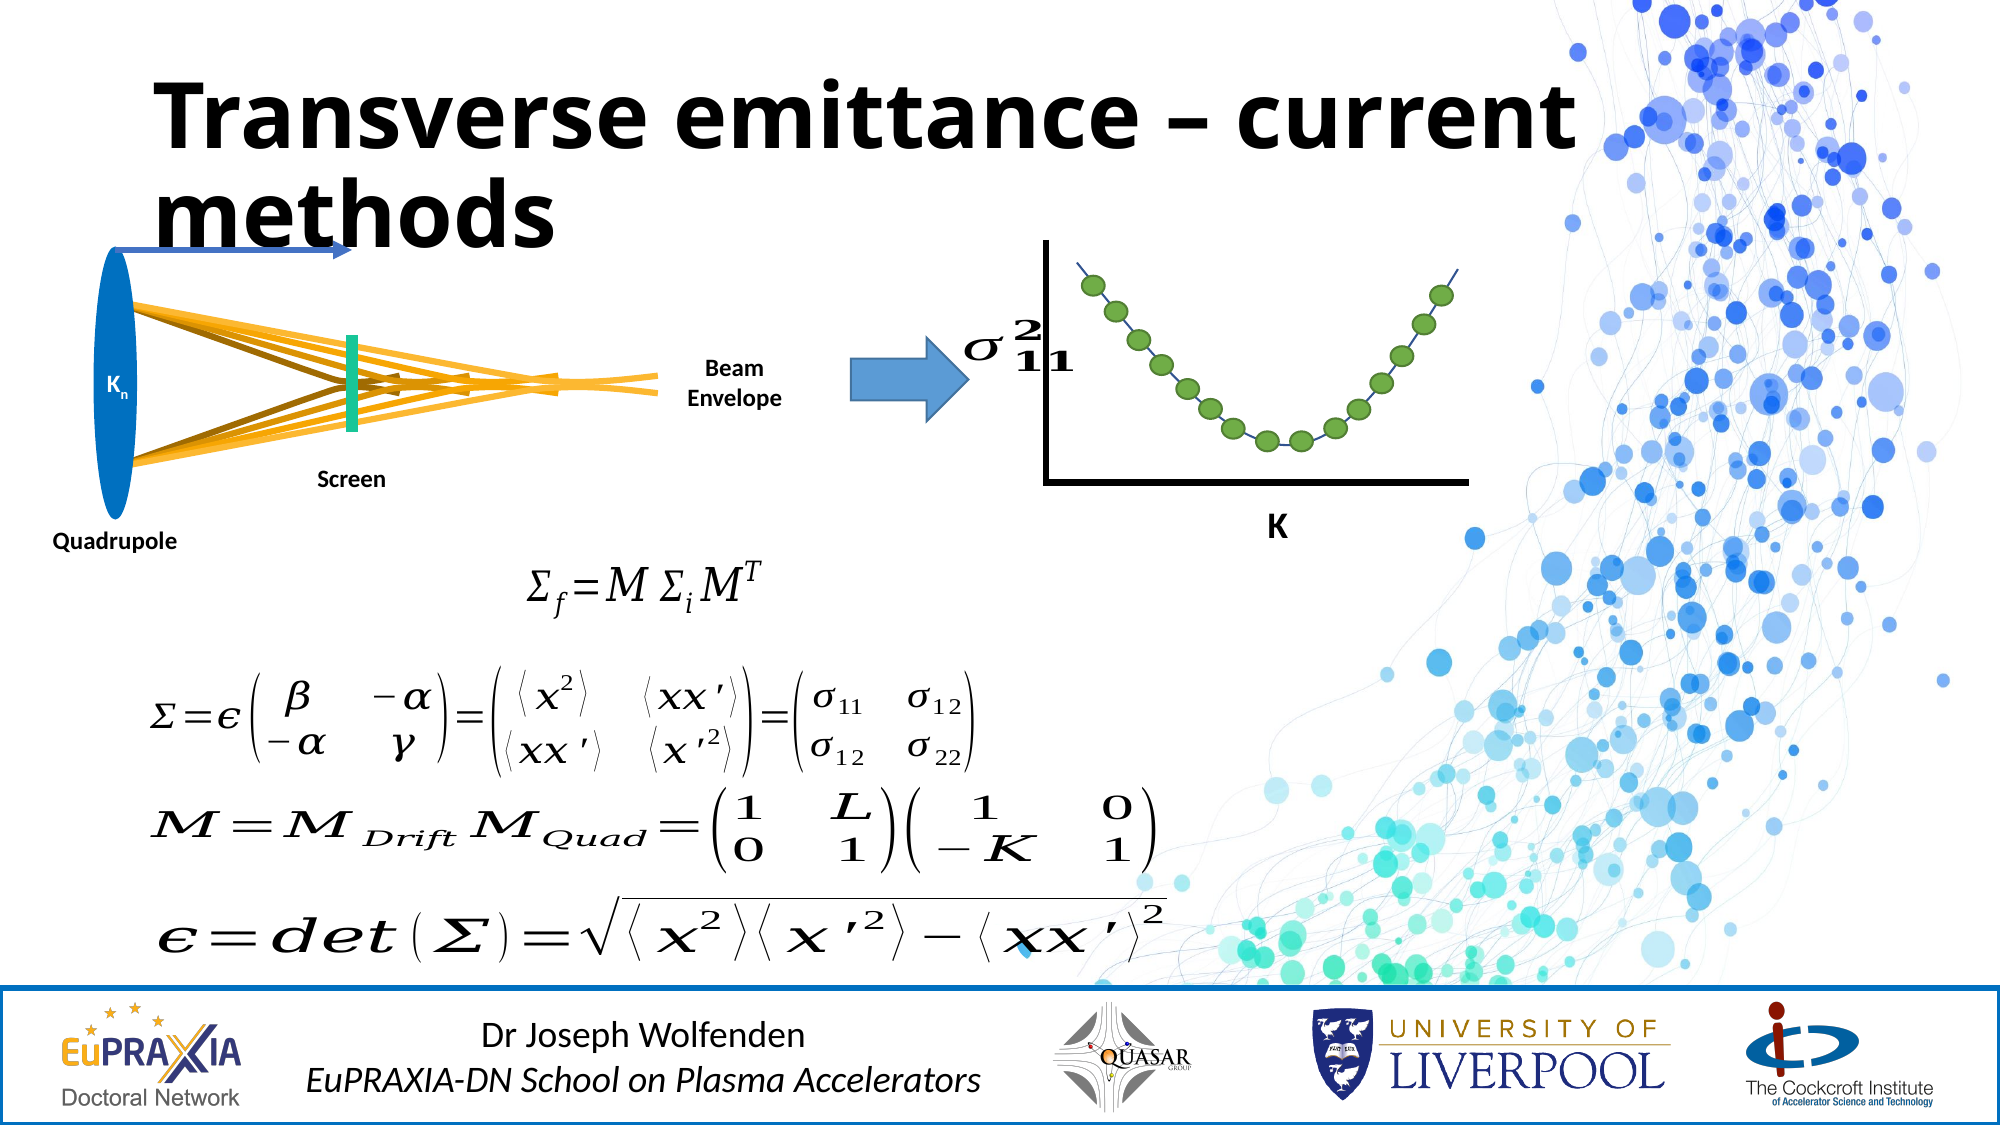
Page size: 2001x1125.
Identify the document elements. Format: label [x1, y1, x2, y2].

text_box [0, 0, 2000, 1125]
text_box [850, 239, 1469, 555]
text_box [27, 204, 800, 563]
